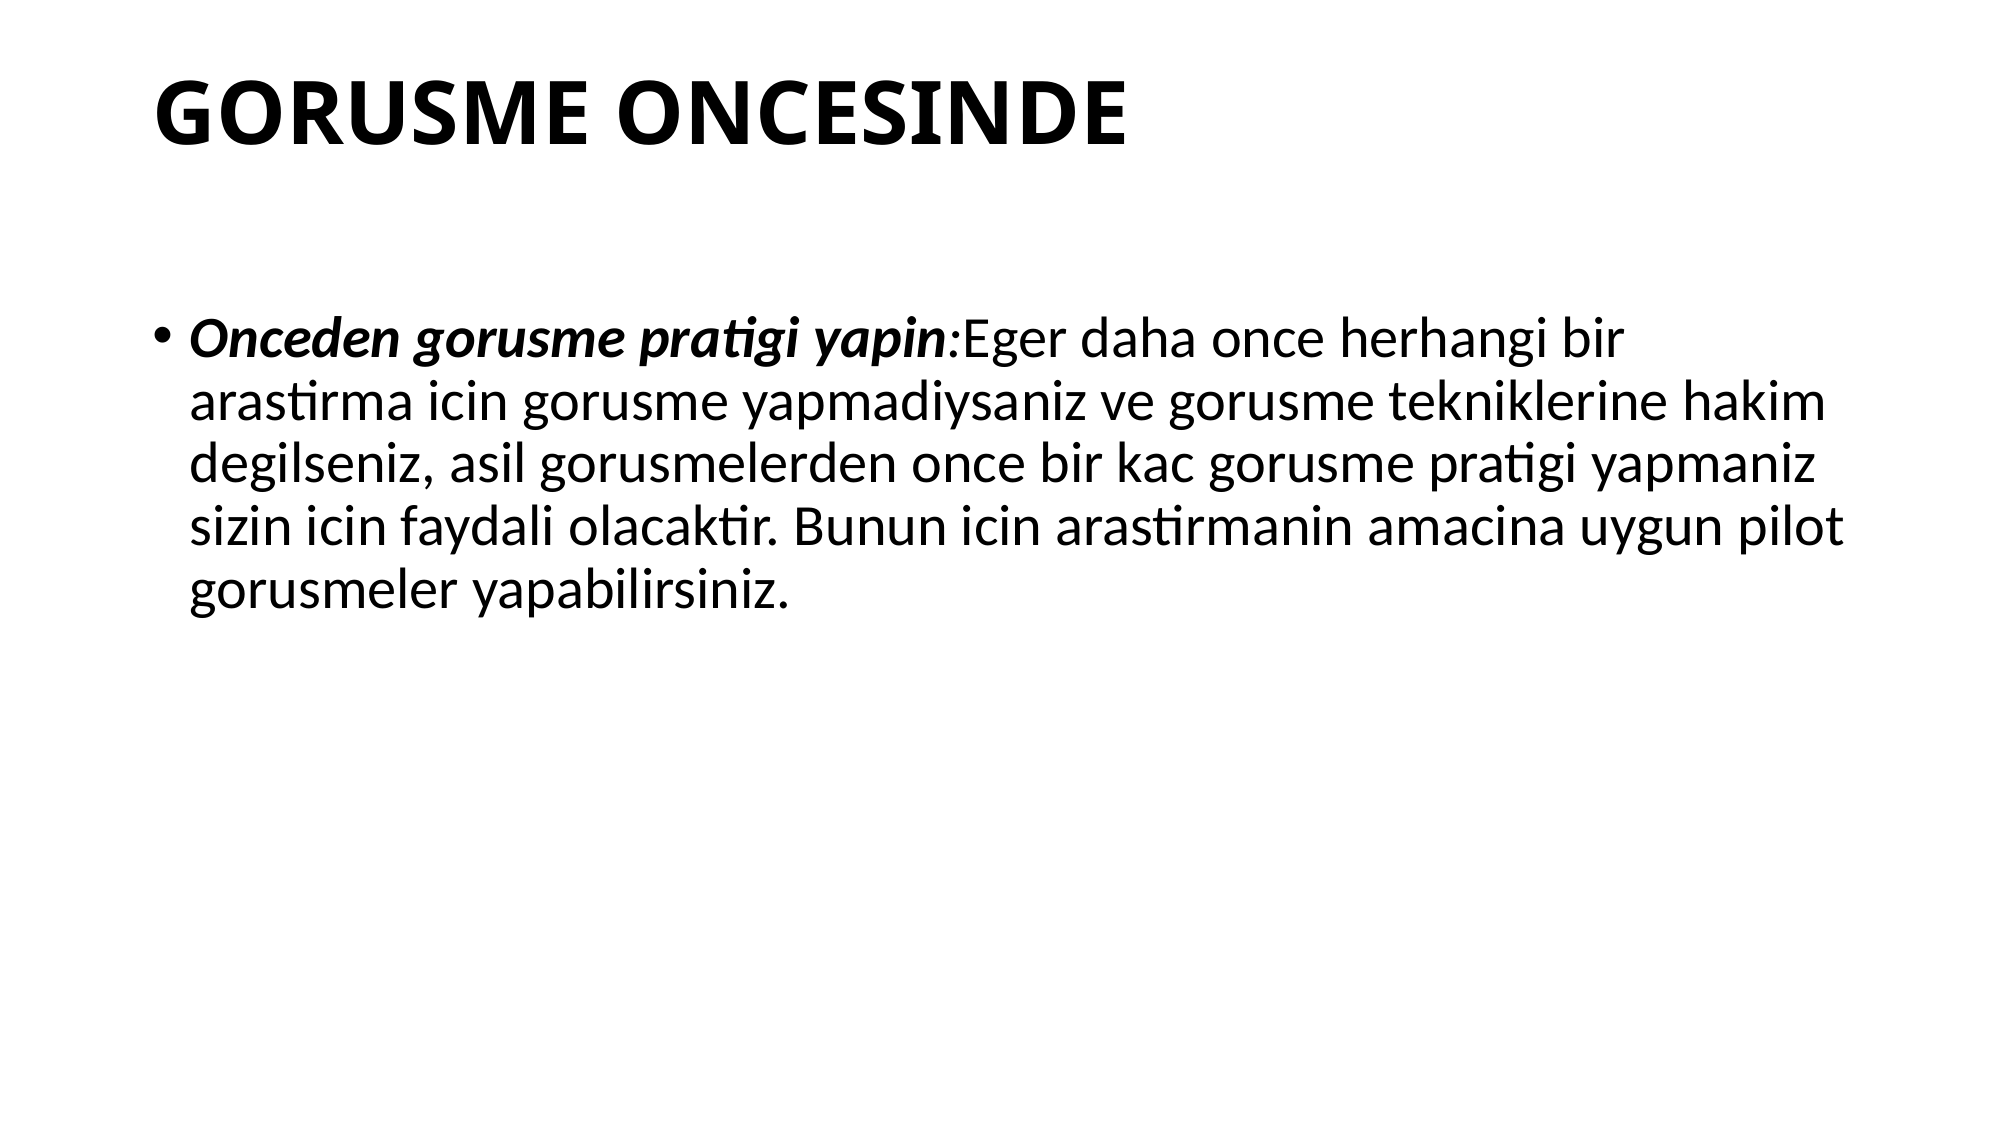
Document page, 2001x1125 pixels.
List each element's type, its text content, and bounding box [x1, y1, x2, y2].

list Onceden gorusme pratigi yapin:Eger daha once herhangi bir arastirma icin gorusme yapmadiysaniz ve gorusme tekniklerine hakim degilseniz, asil gorusmelerden once bir kac gorusme pratigi yapmaniz sizin icin faydali olacaktir. Bunun icin arastirmanin amacina uygun pilot gorusmeler yapabilirsiniz. [137, 299, 1863, 1014]
title GORUSME ONCESINDE [137, 59, 1863, 278]
